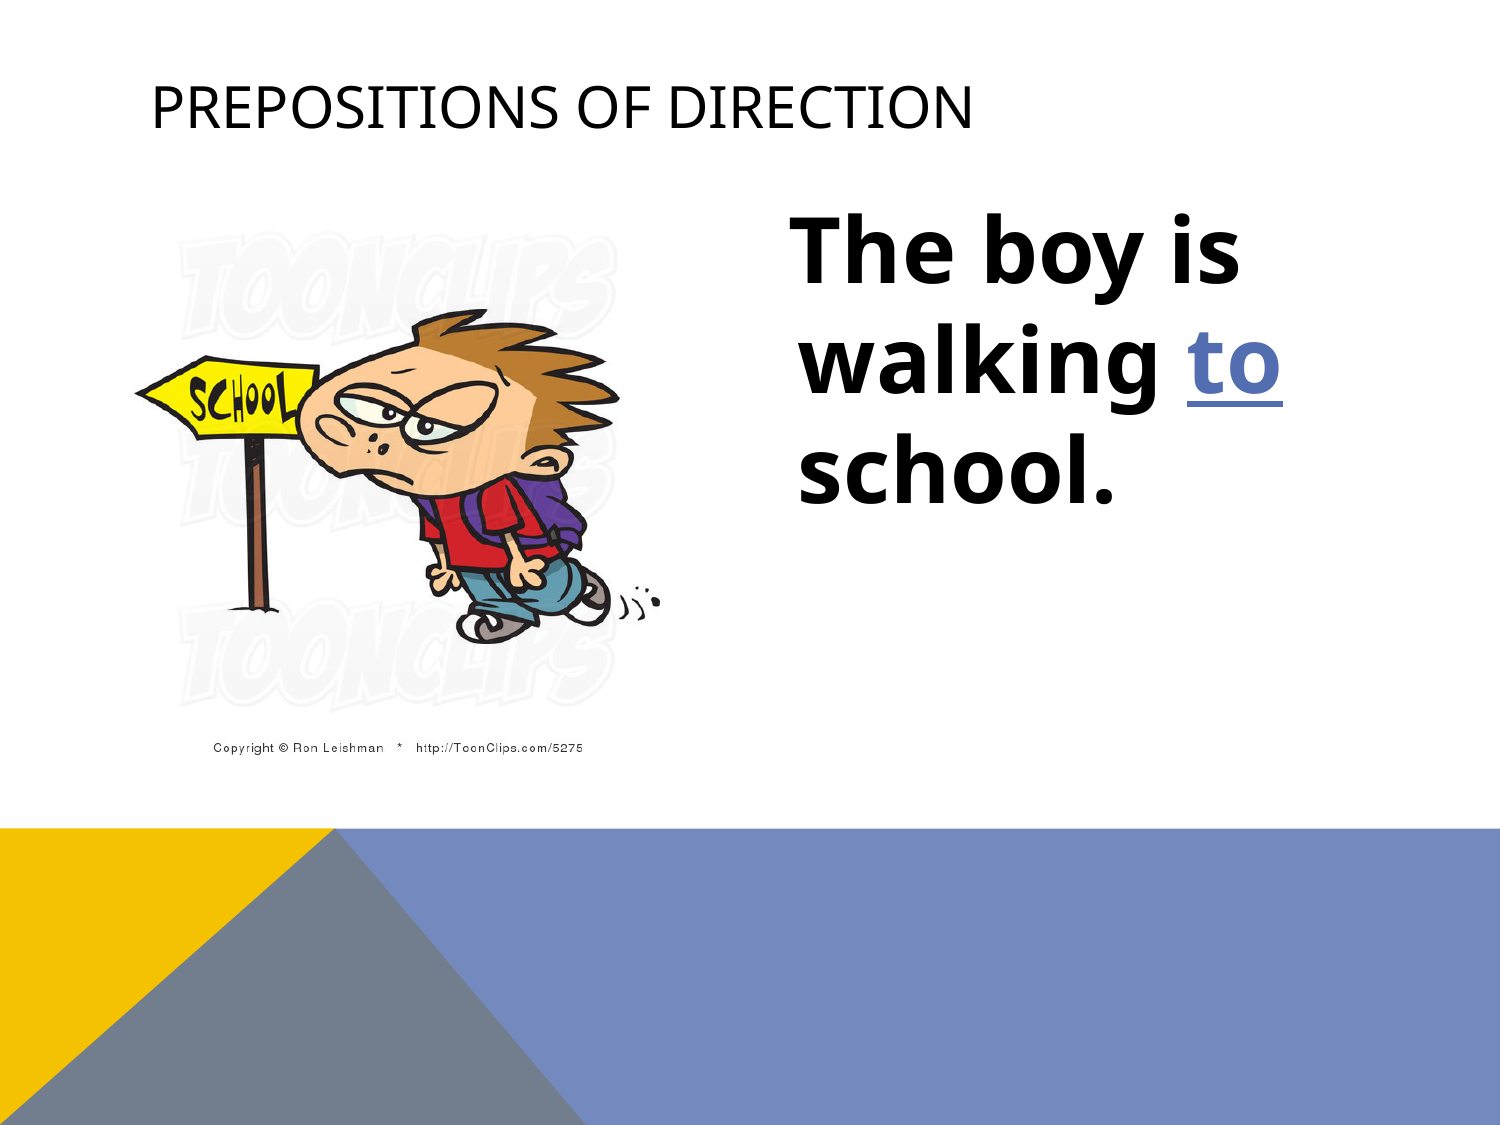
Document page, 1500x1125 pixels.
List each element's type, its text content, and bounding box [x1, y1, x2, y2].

title Prepositions of DIRECTION [135, 60, 1369, 150]
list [134, 212, 661, 756]
list The boy is walking to school. [726, 184, 1471, 799]
